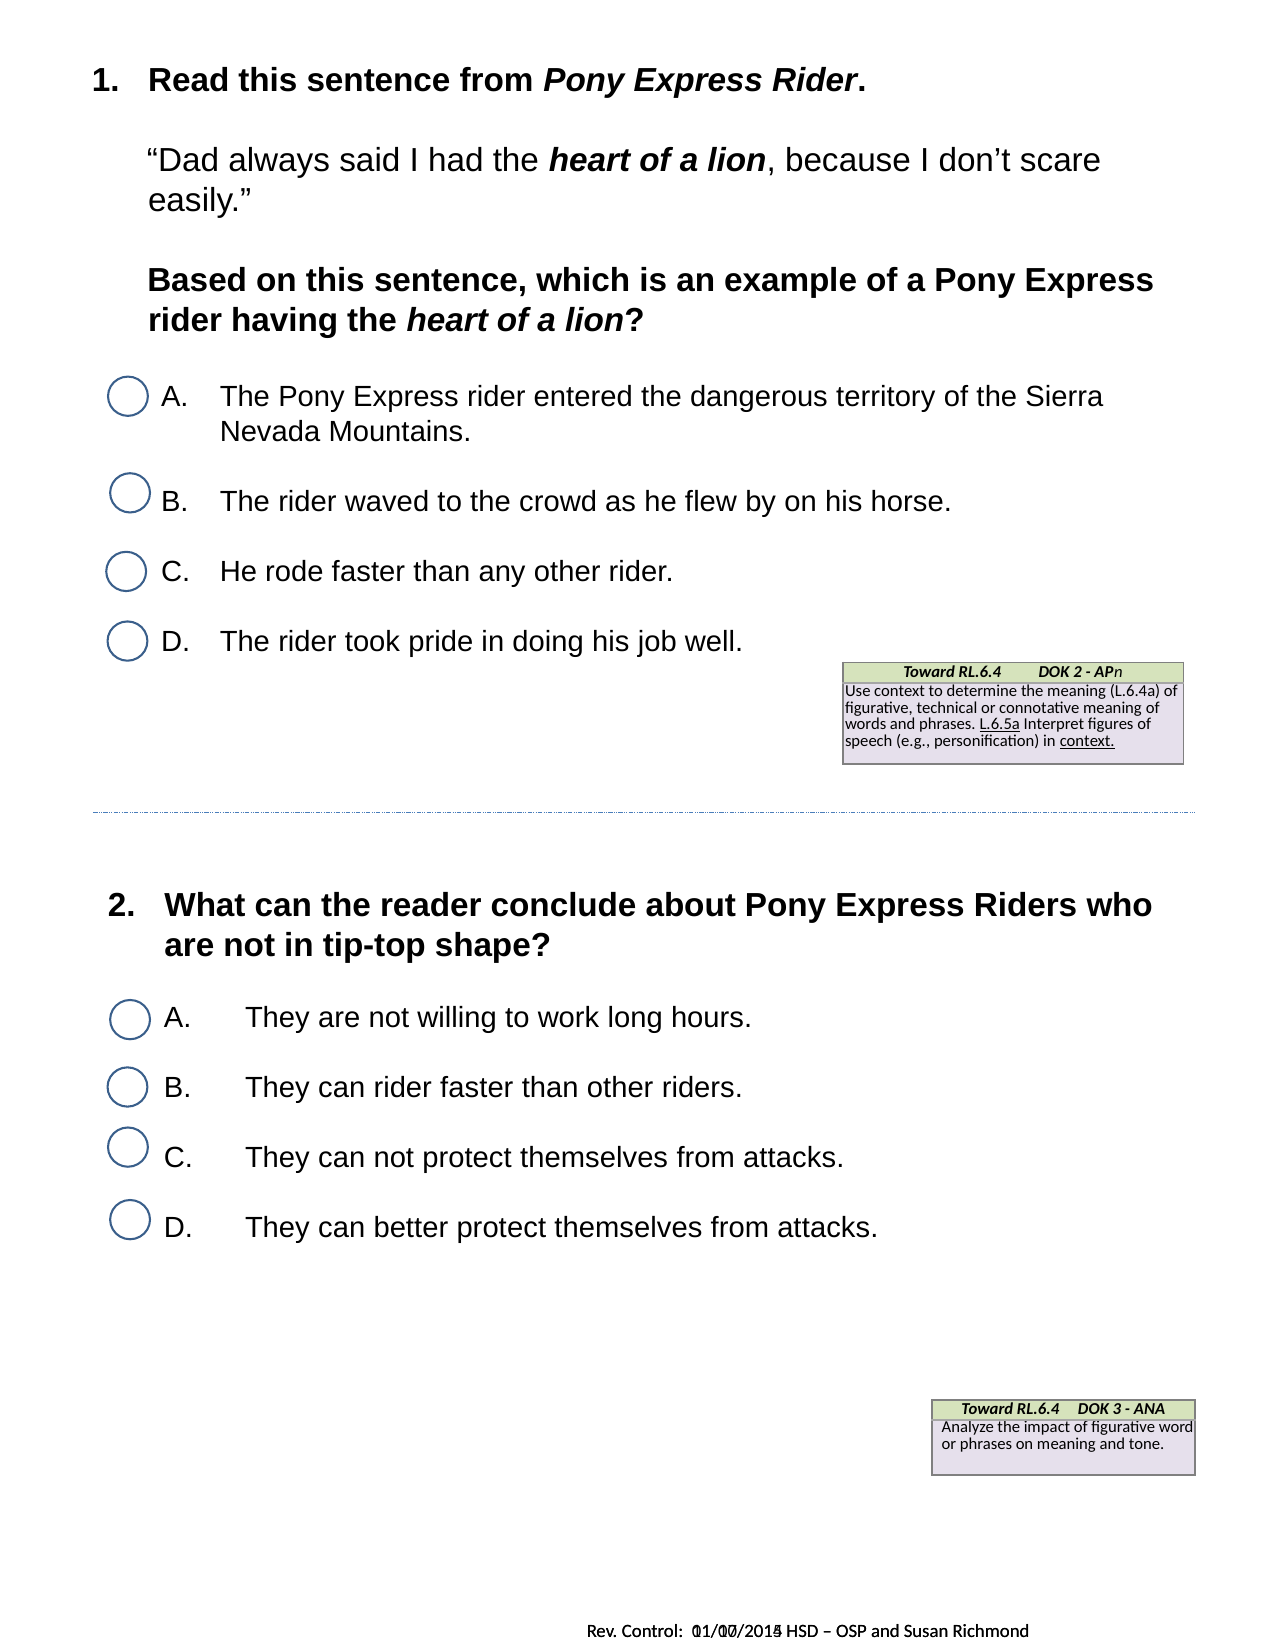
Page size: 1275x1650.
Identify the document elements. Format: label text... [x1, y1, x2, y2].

text_box [108, 471, 153, 515]
table_cell Use context to determine the meaning (L.6.4a) of figurative, technical or connotative meaning of words and phrases. L.6.5a Interpret figures of speech (e.g., personification) in context. [844, 684, 1183, 763]
text_box [105, 1065, 150, 1109]
text_box Read this sentence from Pony Express Rider. “Dad always said I had the heart of a lion, because I don’t scare easily.” Based on this sentence, which is an example of a Pony Express rider having the heart of a lion? The Pony Express rider entered the dangerous territory of the Sierra Nevada Mountains. The rider waved to the crowd as he flew by on his horse. He rode faster than any other rider. The rider took pride in doing his job well. [65, 49, 1200, 811]
table_header Toward RL.6.4 DOK 2 - APn [844, 663, 1183, 682]
text_box [105, 374, 150, 418]
text_box [108, 997, 153, 1042]
text_box [105, 619, 150, 663]
text_box [108, 1197, 153, 1242]
table_header Toward RL.6.4 DOK 3 - ANA [933, 1401, 1194, 1419]
table_cell Analyze the impact of figurative word or phrases on meaning and tone. [933, 1421, 1194, 1474]
text_box [104, 549, 149, 594]
text_box What can the reader conclude about Pony Express Riders who are not in tip-top shape? They are not willing to work long hours. They can rider faster than other riders. They can not protect themselves from attacks. They can better protect themselves from attacks. [81, 874, 1217, 1292]
text_box [105, 1125, 150, 1169]
